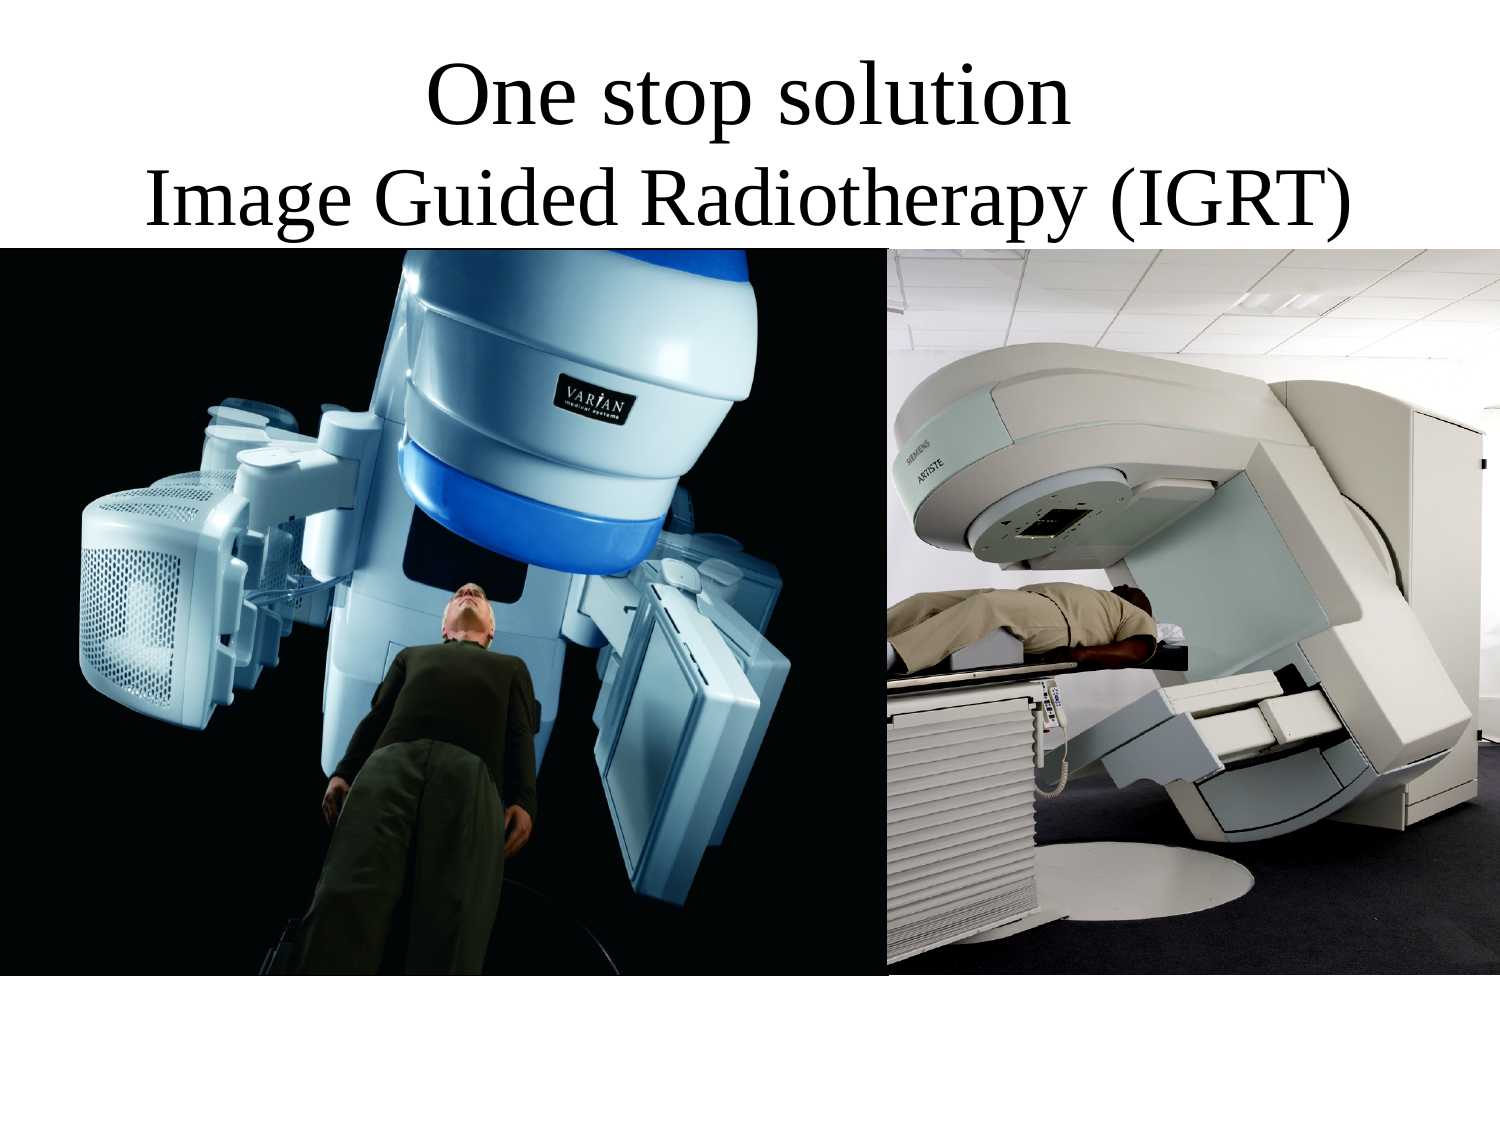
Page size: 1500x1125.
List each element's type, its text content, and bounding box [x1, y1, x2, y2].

picture [0, 249, 1500, 976]
title One stop solution Image Guided Radiotherapy (IGRT) [37, 24, 1463, 248]
